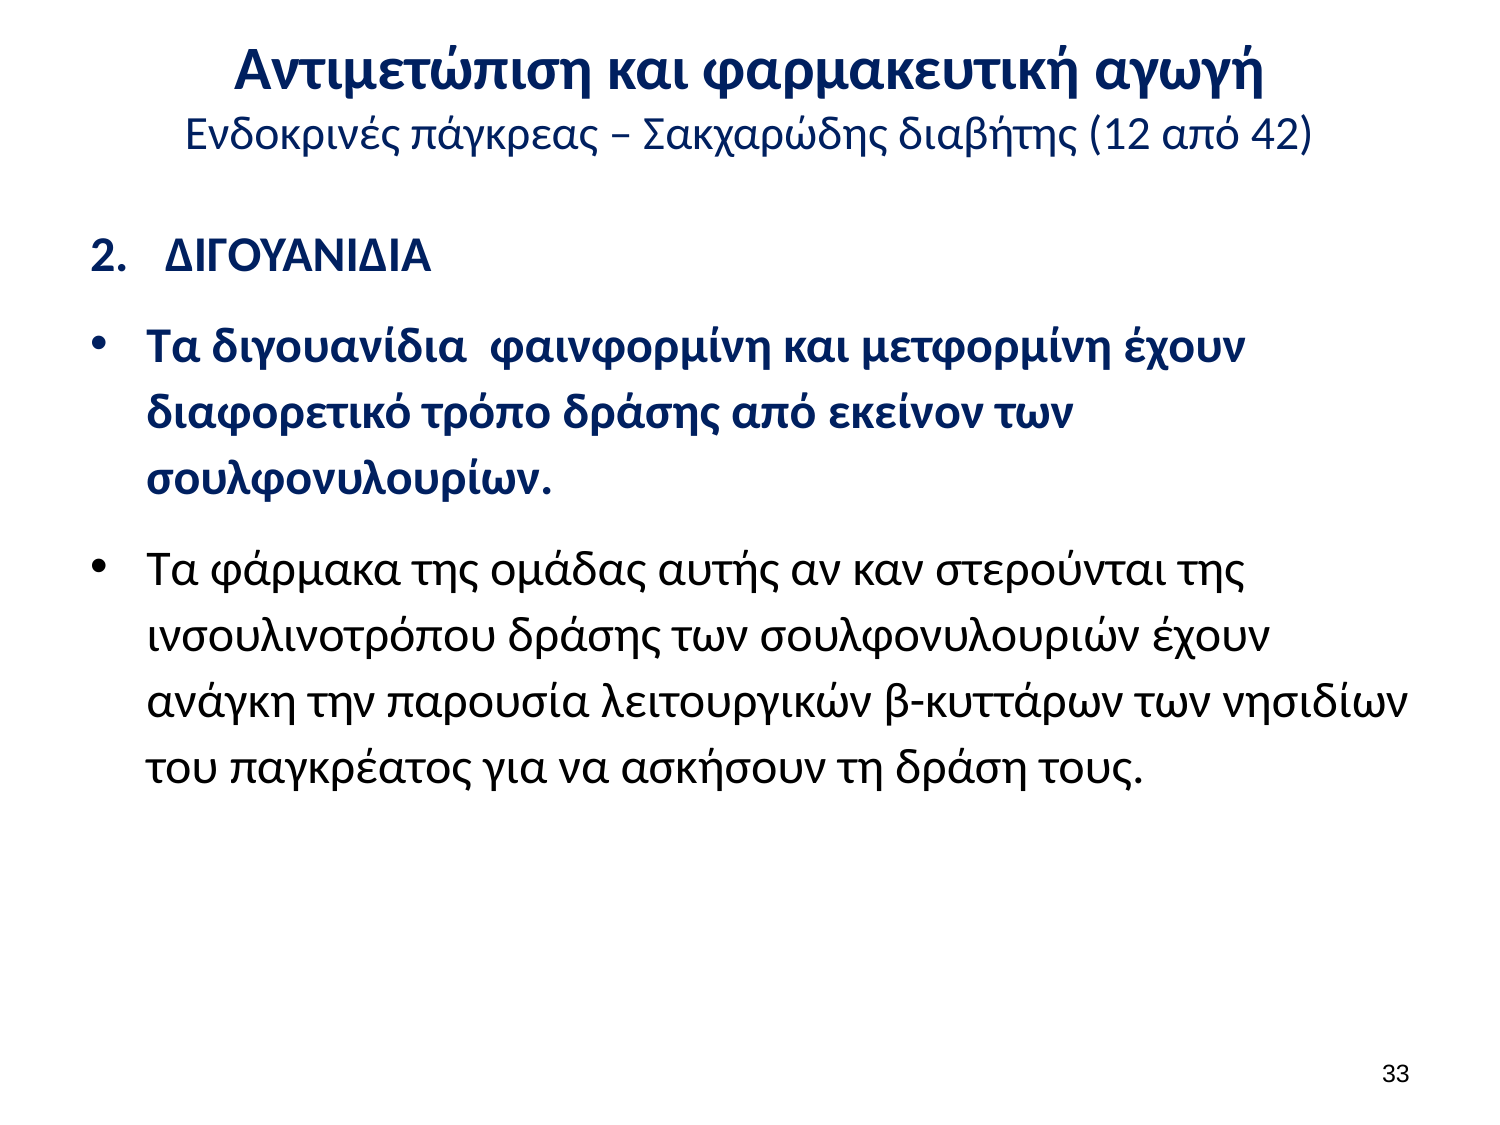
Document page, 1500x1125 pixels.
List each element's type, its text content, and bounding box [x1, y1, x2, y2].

slide_number 32 [1074, 1042, 1425, 1103]
title Αντιμετώπιση και φαρμακευτική αγωγή Ενδοκρινές πάγκρεας – Σακχαρώδης διαβήτης (12 από 42) [0, 19, 1500, 169]
list ΔΙΓΟΥΑΝΙΔΙΑ Τα διγουανίδια φαινφορμίνη και μετφορμίνη έχουν διαφορετικό τρόπο δράσης από εκείνον των σουλφονυλουρίων. Τα φάρμακα της ομάδας αυτής αν καν στερούνται της ινσουλινοτρόπου δράσης των σουλφονυλουριών έχουν ανάγκη την παρουσία λειτουργικών β-κυττάρων των νησιδίων του παγκρέατος για να ασκήσουν τη δράση τους. [75, 208, 1425, 1024]
